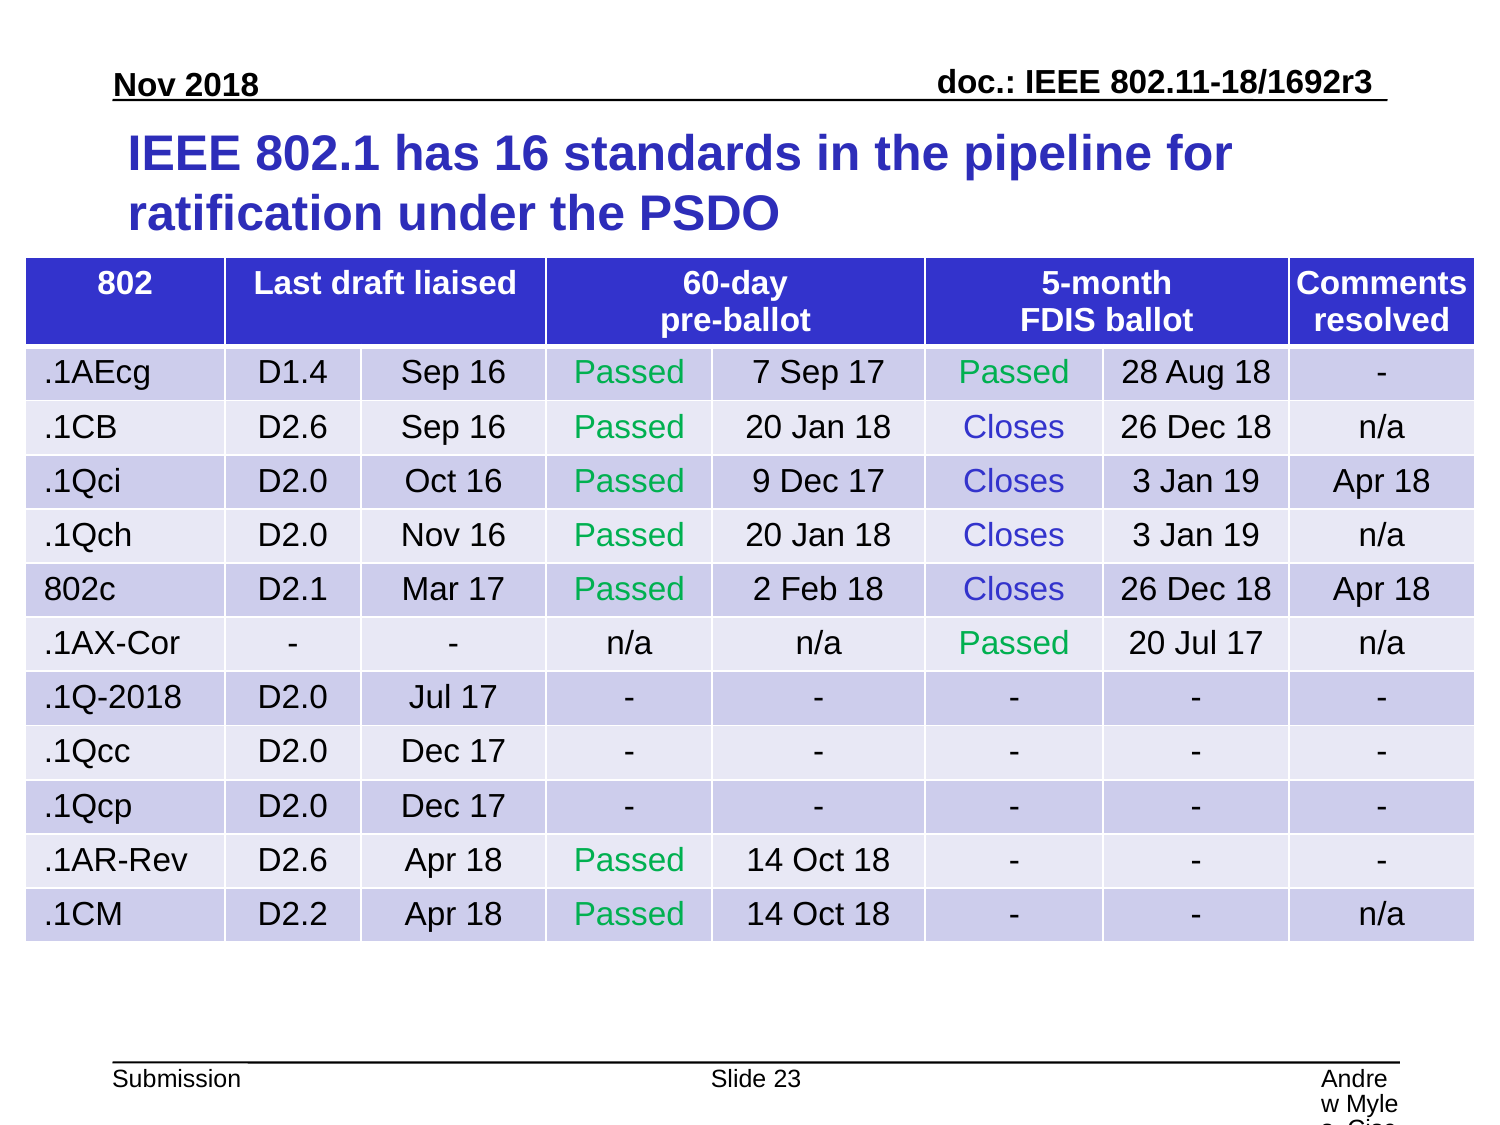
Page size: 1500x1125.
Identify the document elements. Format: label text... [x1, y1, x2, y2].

table_header 802 [26, 258, 224, 344]
table_header Last draft liaised [226, 258, 545, 344]
title IEEE 802.1 has 16 standards in the pipeline for ratification under the PSDO [112, 112, 1388, 256]
table_cell 9 Dec 17 [713, 456, 924, 508]
table_cell Apr 18 [1290, 564, 1474, 616]
table_cell .1CB [26, 401, 224, 454]
table_cell D2.0 [226, 726, 360, 779]
table_cell Mar 17 [362, 564, 545, 616]
table_cell D2.0 [226, 781, 360, 833]
table_cell 20 Jan 18 [713, 401, 924, 454]
table_cell Nov 16 [362, 510, 545, 562]
table_cell 802c [26, 564, 224, 616]
table_cell D2.0 [226, 672, 360, 725]
table_cell - [713, 726, 924, 779]
table_cell .1AX-Cor [26, 618, 224, 670]
table_cell .1CM [26, 889, 224, 941]
table_cell - [1290, 349, 1474, 400]
table_cell 7 Sep 17 [713, 349, 924, 400]
table_cell Passed [926, 618, 1102, 670]
table_cell - [926, 672, 1102, 725]
table_cell Dec 17 [362, 726, 545, 779]
table_cell Jul 17 [362, 672, 545, 725]
table_cell .1Qcp [26, 781, 224, 833]
table_cell - [1104, 889, 1288, 941]
table_cell - [1290, 672, 1474, 725]
table_cell - [362, 618, 545, 670]
table_cell n/a [1290, 889, 1474, 941]
table_cell .1Qch [26, 510, 224, 562]
table_cell 26 Dec 18 [1104, 401, 1288, 454]
table_header Comments resolved [1290, 258, 1474, 344]
table_cell D2.0 [226, 456, 360, 508]
table_cell Passed [547, 889, 711, 941]
table_cell 28 Aug 18 [1104, 349, 1288, 400]
table_cell 14 Oct 18 [713, 835, 924, 887]
table_cell .1Q-2018 [26, 672, 224, 725]
table_cell - [547, 726, 711, 779]
table_cell Oct 16 [362, 456, 545, 508]
table_cell Apr 18 [362, 889, 545, 941]
table_cell 3 Jan 19 [1104, 456, 1288, 508]
table_cell 26 Dec 18 [1104, 564, 1288, 616]
table_cell D2.2 [226, 889, 360, 941]
table_cell - [1290, 726, 1474, 779]
table_cell Passed [547, 835, 711, 887]
table_cell .1AR-Rev [26, 835, 224, 887]
table_cell Closes [926, 456, 1102, 508]
table_cell - [1104, 835, 1288, 887]
table_cell 20 Jul 17 [1104, 618, 1288, 670]
table_cell n/a [1290, 510, 1474, 562]
table_cell - [1290, 835, 1474, 887]
table_cell - [226, 618, 360, 670]
table_cell 2 Feb 18 [713, 564, 924, 616]
table_cell - [926, 781, 1102, 833]
table_cell Apr 18 [362, 835, 545, 887]
table_cell 14 Oct 18 [713, 889, 924, 941]
table_cell n/a [547, 618, 711, 670]
table_cell - [926, 889, 1102, 941]
table_cell Passed [547, 401, 711, 454]
table_cell - [1290, 781, 1474, 833]
table_cell D2.0 [226, 510, 360, 562]
table_cell .1Qci [26, 456, 224, 508]
table_cell - [1104, 781, 1288, 833]
table_cell Closes [926, 510, 1102, 562]
table_cell D2.6 [226, 401, 360, 454]
table_cell - [713, 781, 924, 833]
slide_number Slide 23 [709, 1061, 803, 1093]
table_cell 20 Jan 18 [713, 510, 924, 562]
footer Andrew Myles, Cisco [1320, 1061, 1402, 1093]
table_cell Apr 18 [1290, 456, 1474, 508]
table_cell .1Qcc [26, 726, 224, 779]
table_cell - [1104, 726, 1288, 779]
table_cell n/a [1290, 401, 1474, 454]
table_cell Passed [547, 564, 711, 616]
table_cell Dec 17 [362, 781, 545, 833]
table_cell n/a [1290, 618, 1474, 670]
table_cell .1AEcg [26, 349, 224, 400]
table_cell - [547, 672, 711, 725]
table_cell - [1104, 672, 1288, 725]
table_cell - [926, 835, 1102, 887]
table_cell - [713, 672, 924, 725]
table_cell Sep 16 [362, 401, 545, 454]
table_cell D1.4 [226, 349, 360, 400]
table_header 5-month FDIS ballot [926, 258, 1288, 344]
table_cell n/a [713, 618, 924, 670]
table_cell Passed [547, 349, 711, 400]
table_cell Closes [926, 564, 1102, 616]
table_cell Closes [926, 401, 1102, 454]
table_cell 3 Jan 19 [1104, 510, 1288, 562]
table_cell Passed [926, 349, 1102, 400]
table_cell Passed [547, 456, 711, 508]
table_cell - [547, 781, 711, 833]
table_cell Passed [547, 510, 711, 562]
table_header 60-day pre-ballot [547, 258, 924, 344]
table_cell D2.6 [226, 835, 360, 887]
table_cell Sep 16 [362, 349, 545, 400]
table_cell - [926, 726, 1102, 779]
table_cell D2.1 [226, 564, 360, 616]
